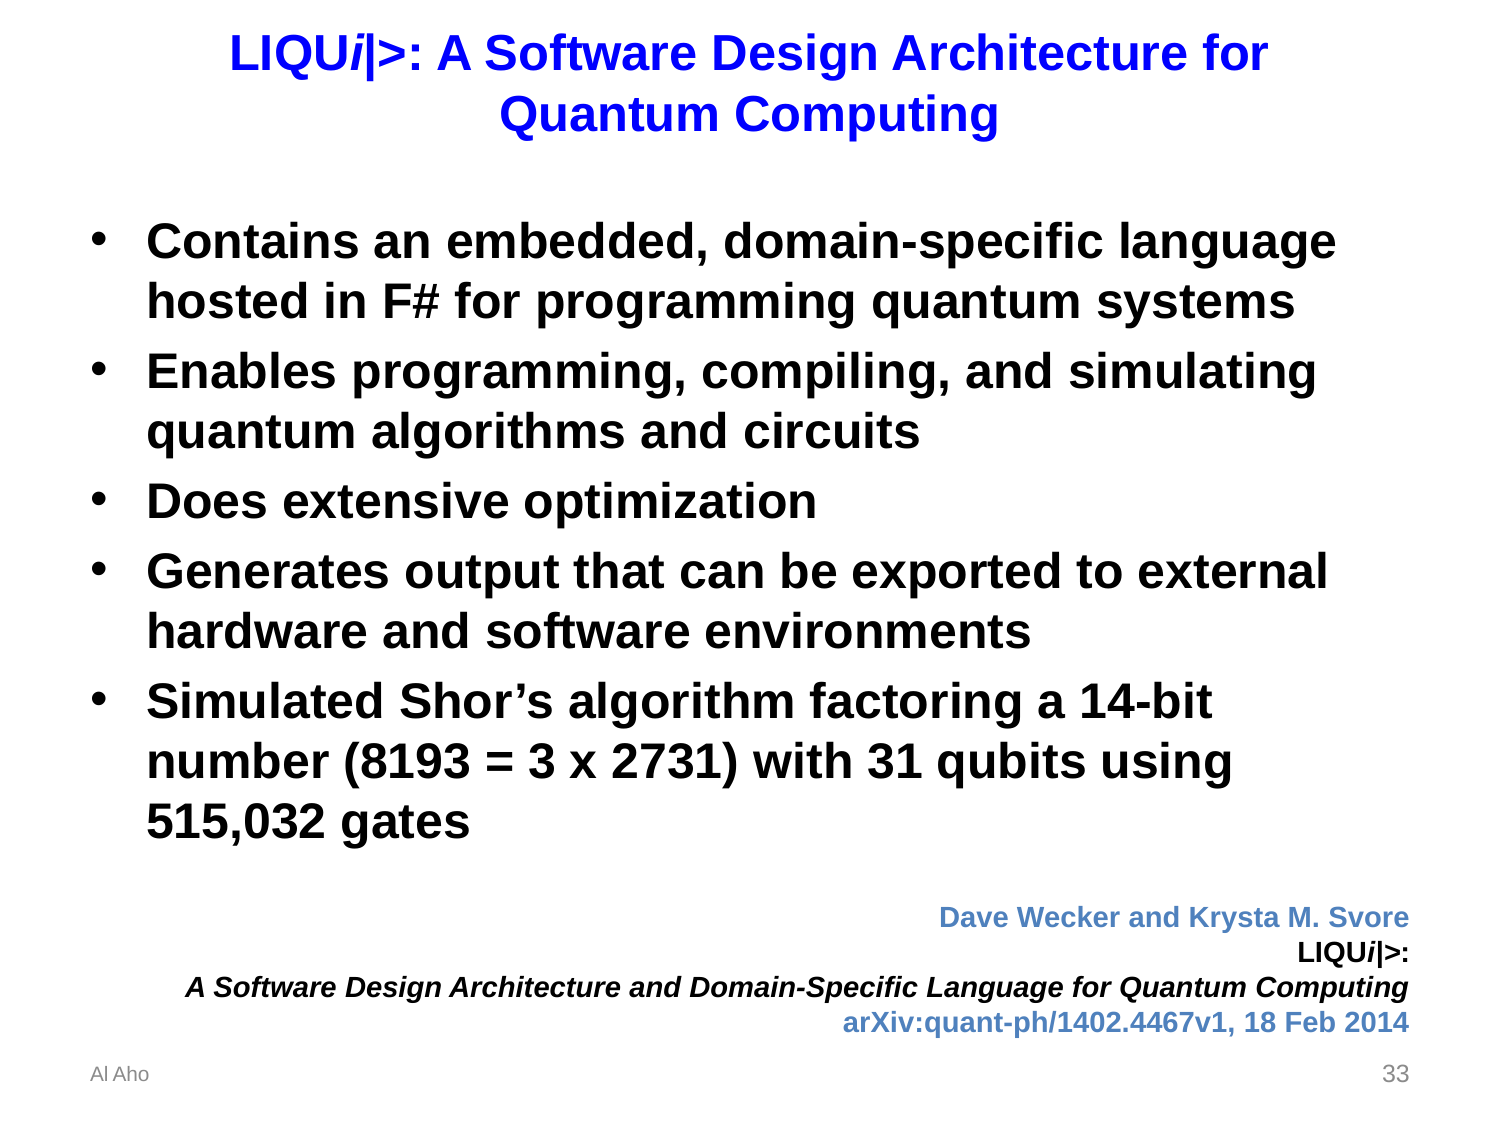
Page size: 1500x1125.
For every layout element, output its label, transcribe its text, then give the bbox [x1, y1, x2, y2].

slide_number 33 [1074, 1046, 1425, 1103]
slide_number Al Aho [75, 1042, 425, 1103]
title LIQUi|>: A Software Design Architecture for Quantum Computing [0, 11, 1500, 150]
text_box Dave Wecker and Krysta M. Svore LIQUi|>: A Software Design Architecture and Domain-Specific Language for Quantum Computing arXiv:quant-ph/1402.4467v1, 18 Feb 2014 [104, 891, 1425, 1046]
list Contains an embedded, domain-specific language hosted in F# for programming quantum systems Enables programming, compiling, and simulating quantum algorithms and circuits Does extensive optimization Generates output that can be exported to external hardware and software environments Simulated Shor’s algorithm factoring a 14-bit number (8193 = 3 x 2731) with 31 qubits using 515,032 gates [75, 200, 1425, 1005]
